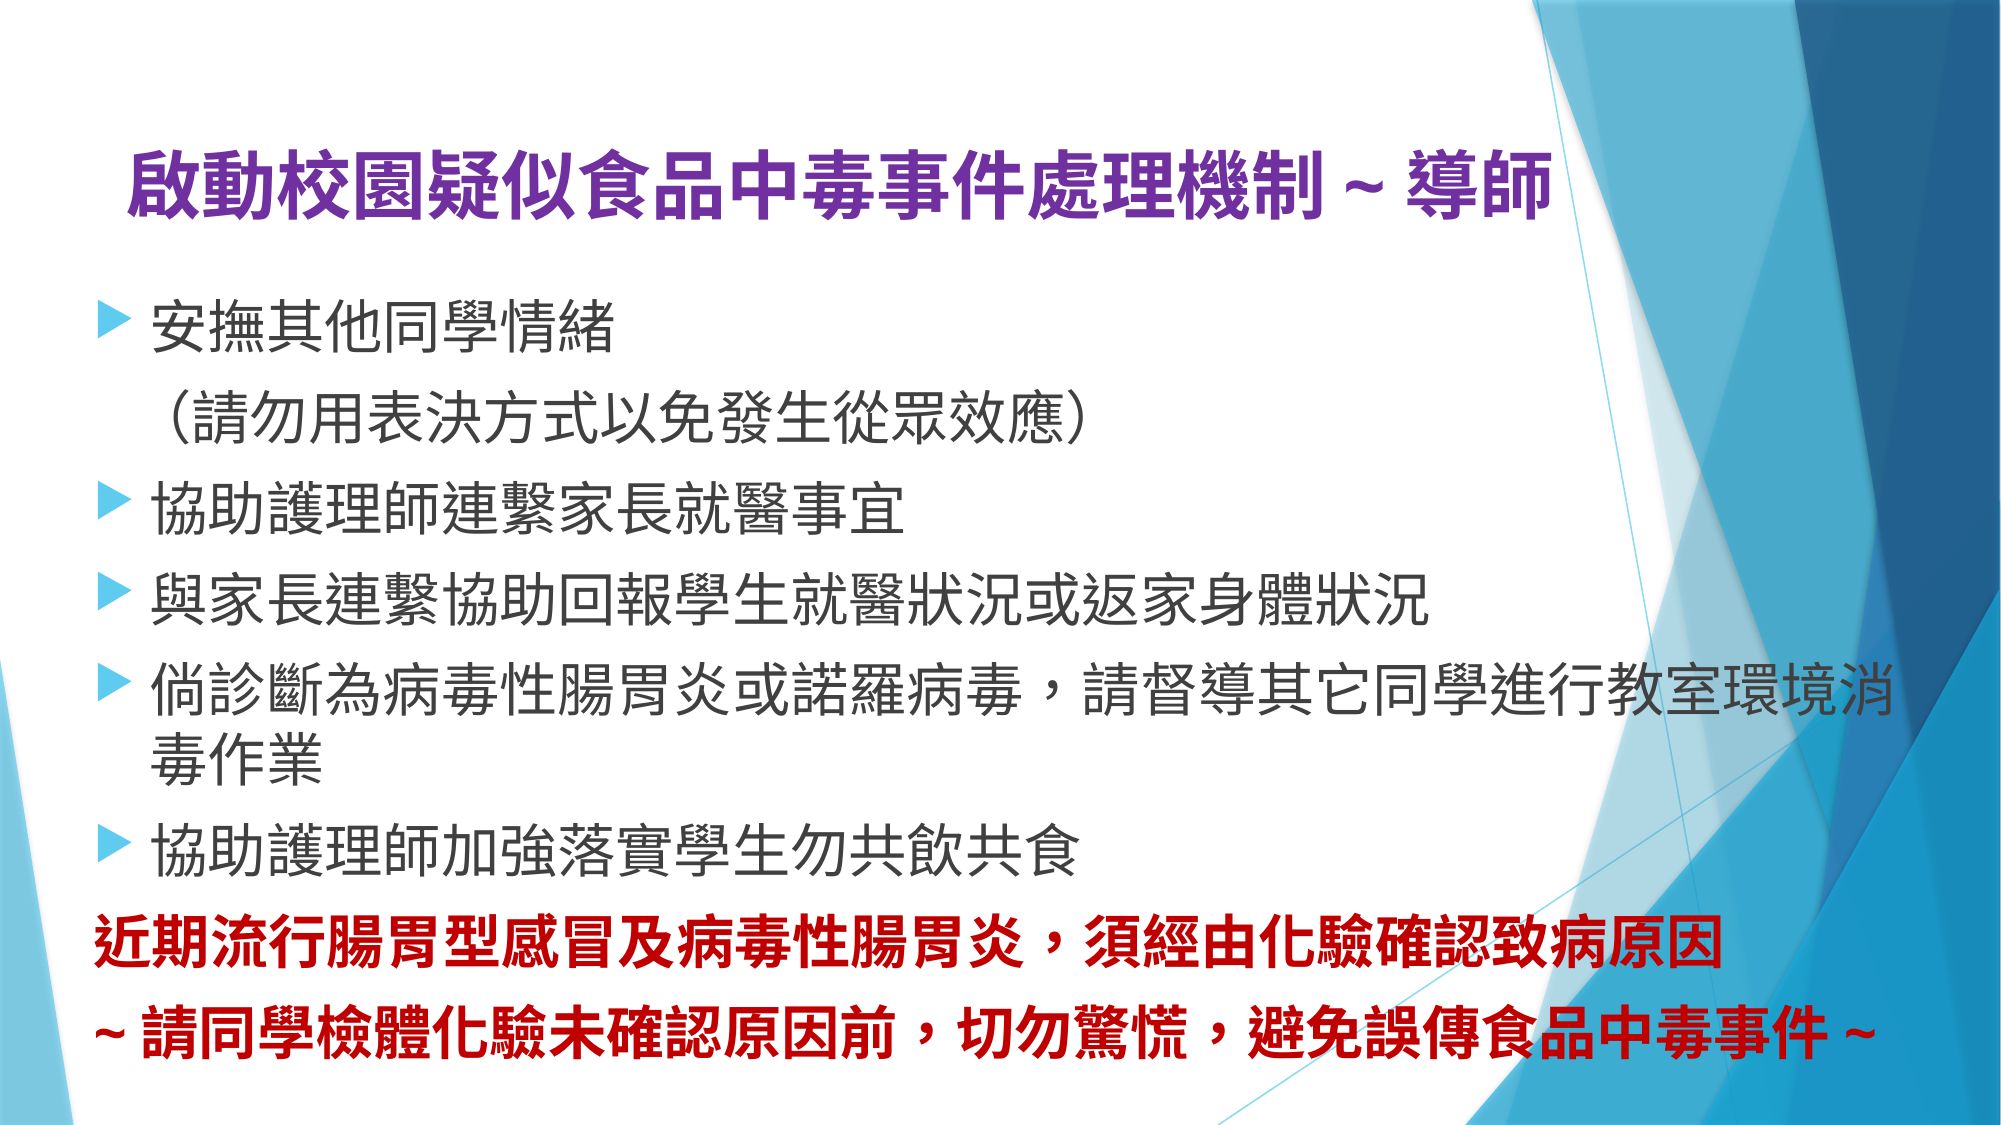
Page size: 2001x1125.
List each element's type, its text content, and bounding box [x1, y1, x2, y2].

title 啟動校園疑似食品中毒事件處理機制~導師 [111, 131, 1596, 248]
list 安撫其他同學情緒 （請勿用表決方式以免發生從眾效應） 協助護理師連繫家長就醫事宜 與家長連繫協助回報學生就醫狀況或返家身體狀況 倘診斷為病毒性腸胃炎或諾羅病毒，請督導其它同學進行教室環境消毒作業 協助護理師加強落實學生勿共飲共食 近期流行腸胃型感冒及病毒性腸胃炎，須經由化驗確認致病原因 ~請同學檢體化驗未確認原因前，切勿驚慌，避免誤傳食品中毒事件~ [78, 282, 1931, 920]
